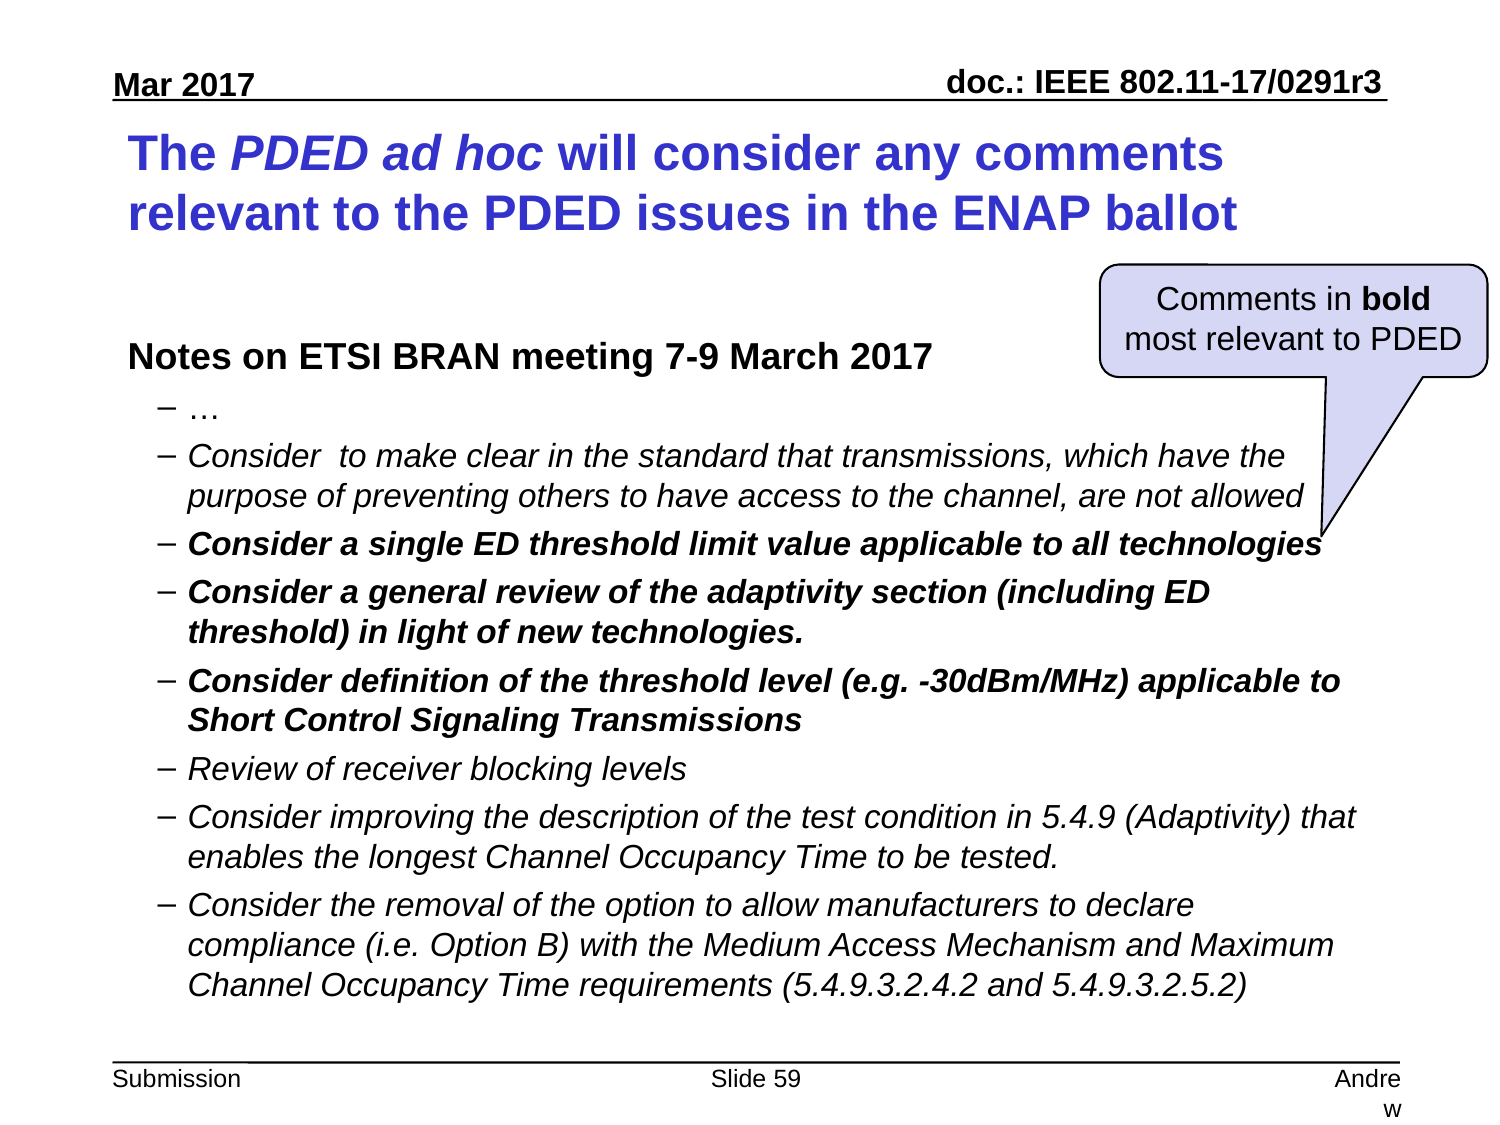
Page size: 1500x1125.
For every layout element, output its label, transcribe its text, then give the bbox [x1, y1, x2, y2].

title The PDED ad hoc will consider any comments relevant to the PDED issues in the ENAP ballot [112, 112, 1388, 288]
slide_number Slide 59 [709, 1061, 803, 1093]
text_box Comments in bold most relevant to PDED [1099, 264, 1488, 537]
footer Andrew Myles, Cisco [1320, 1061, 1402, 1093]
list Notes on ETSI BRAN meeting 7-9 March 2017 … Consider to make clear in the standard that transmissions, which have the purpose of preventing others to have access to the channel, are not allowed Consider a single ED threshold limit value applicable to all technologies Consider a general review of the adaptivity section (including ED threshold) in light of new technologies. Consider definition of the threshold level (e.g. -30dBm/MHz) applicable to Short Control Signaling Transmissions Review of receiver blocking levels Consider improving the description of the test condition in 5.4.9 (Adaptivity) that enables the longest Channel Occupancy Time to be tested. Consider the removal of the option to allow manufacturers to declare compliance (i.e. Option B) with the Medium Access Mechanism and Maximum Channel Occupancy Time requirements (5.4.9.3.2.4.2 and 5.4.9.3.2.5.2) [112, 324, 1388, 1000]
